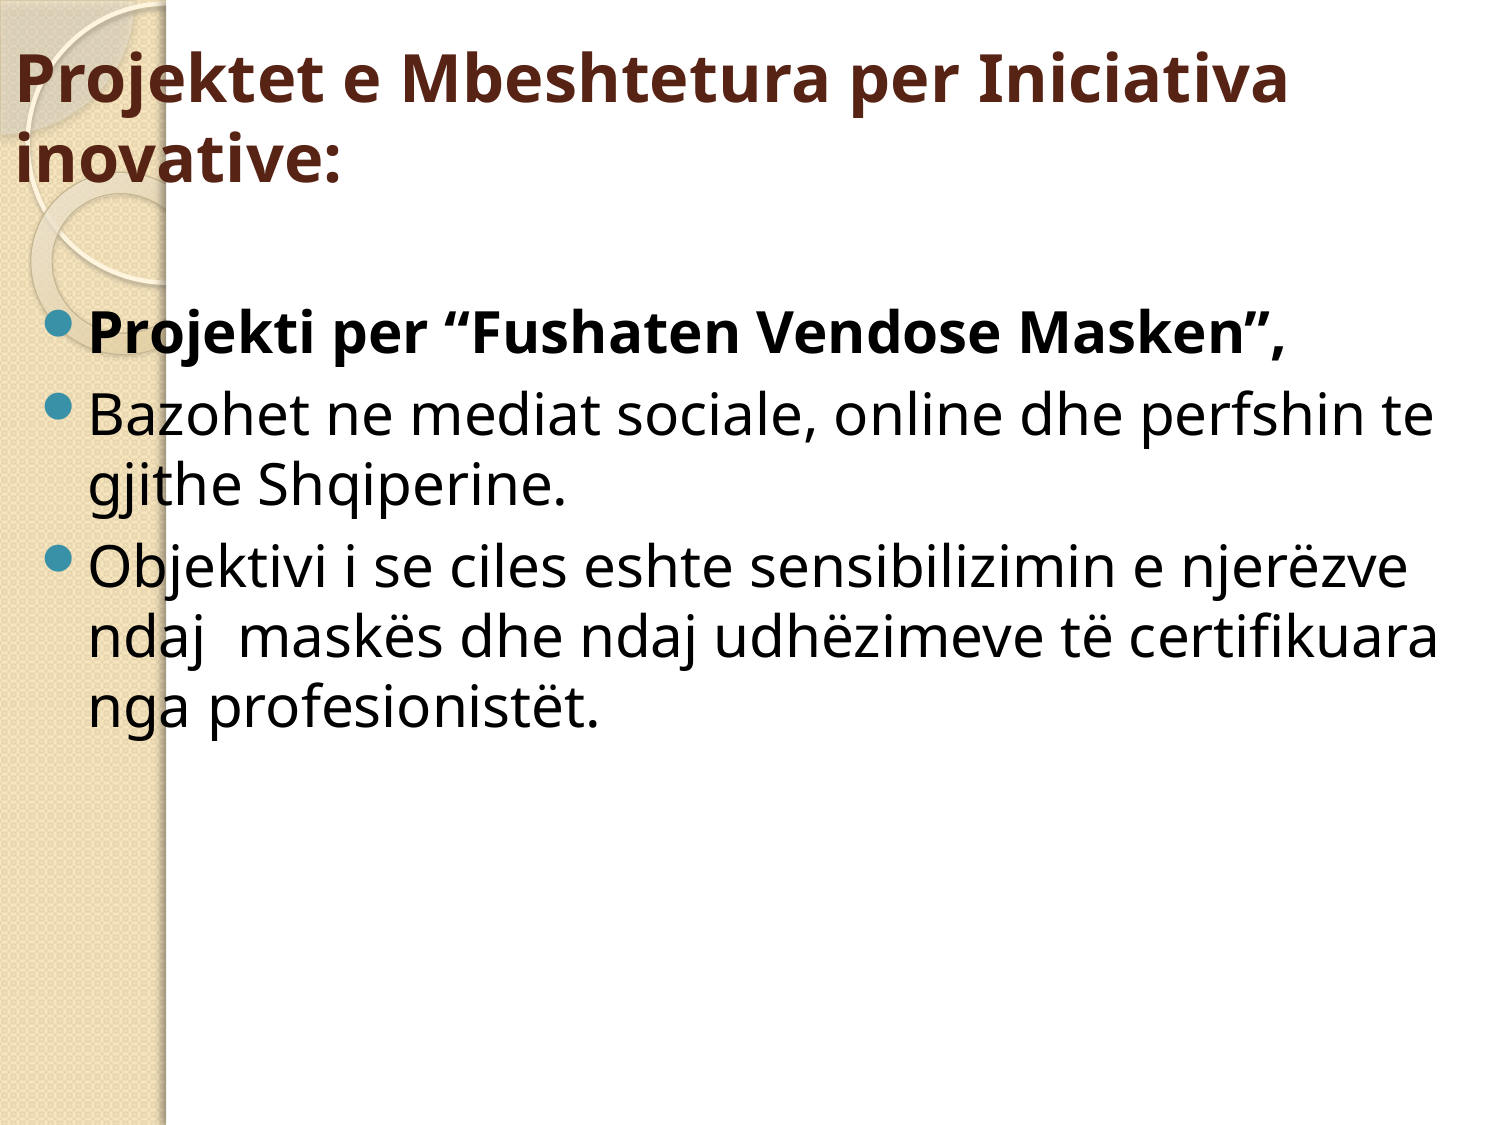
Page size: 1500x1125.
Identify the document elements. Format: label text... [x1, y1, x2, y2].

list Projekti per “Fushaten Vendose Masken”, Bazohet ne mediat sociale, online dhe perfshin te gjithe Shqiperine. Objektivi i se ciles eshte sensibilizimin e njerëzve ndaj maskës dhe ndaj udhëzimeve të certifikuara nga profesionistët. [12, 287, 1500, 1100]
title Projektet e Mbeshtetura per Iniciativa inovative: [0, 0, 1500, 233]
